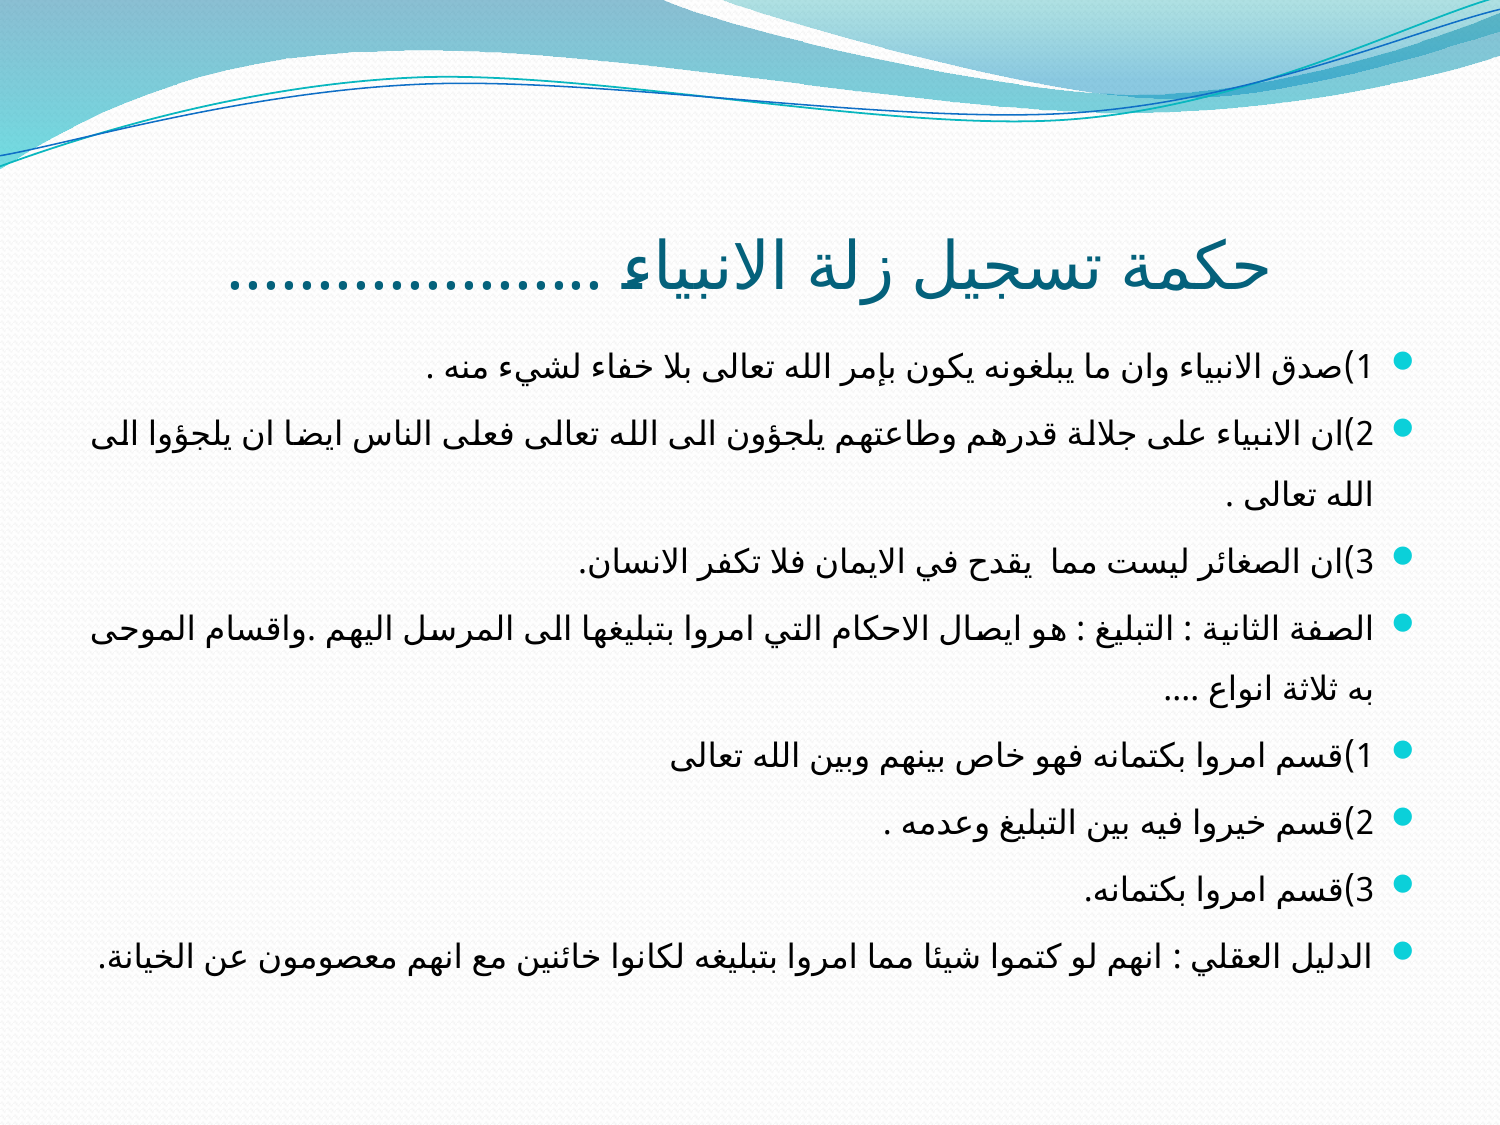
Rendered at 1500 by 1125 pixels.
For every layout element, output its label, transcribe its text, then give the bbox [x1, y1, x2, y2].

title حكمة تسجيل زلة الانبياء ..................... [75, 115, 1425, 303]
list 1)صدق الانبياء وان ما يبلغونه يكون بإمر الله تعالى بلا خفاء لشيء منه . 2)ان الانبياء على جلالة قدرهم وطاعتهم يلجؤون الى الله تعالى فعلى الناس ايضا ان يلجؤوا الى الله تعالى . 3)ان الصغائر ليست مما يقدح في الايمان فلا تكفر الانسان. الصفة الثانية : التبليغ : هو ايصال الاحكام التي امروا بتبليغها الى المرسل اليهم .واقسام الموحى به ثلاثة انواع .... 1)قسم امروا بكتمانه فهو خاص بينهم وبين الله تعالى 2)قسم خيروا فيه بين التبليغ وعدمه . 3)قسم امروا بكتمانه. الدليل العقلي : انهم لو كتموا شيئا مما امروا بتبليغه لكانوا خائنين مع انهم معصومون عن الخيانة. [75, 317, 1425, 1038]
